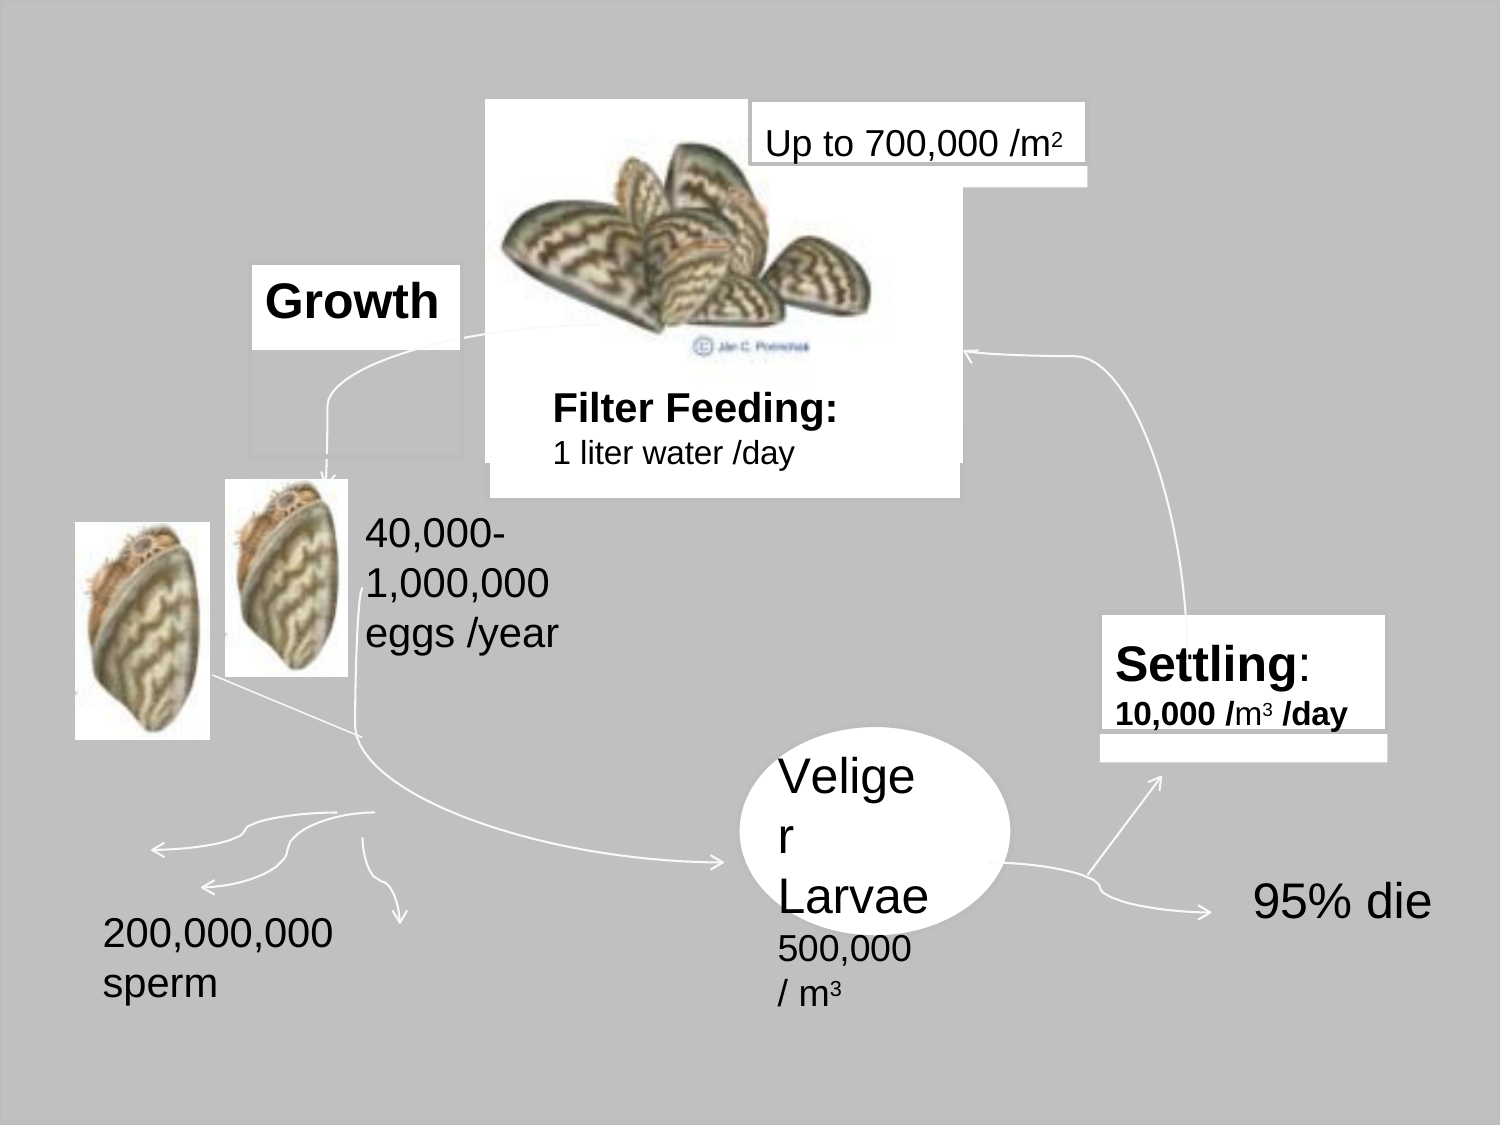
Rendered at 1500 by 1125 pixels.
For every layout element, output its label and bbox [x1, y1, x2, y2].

text_box [74, 349, 1212, 925]
text_box [0, 0, 1500, 1125]
